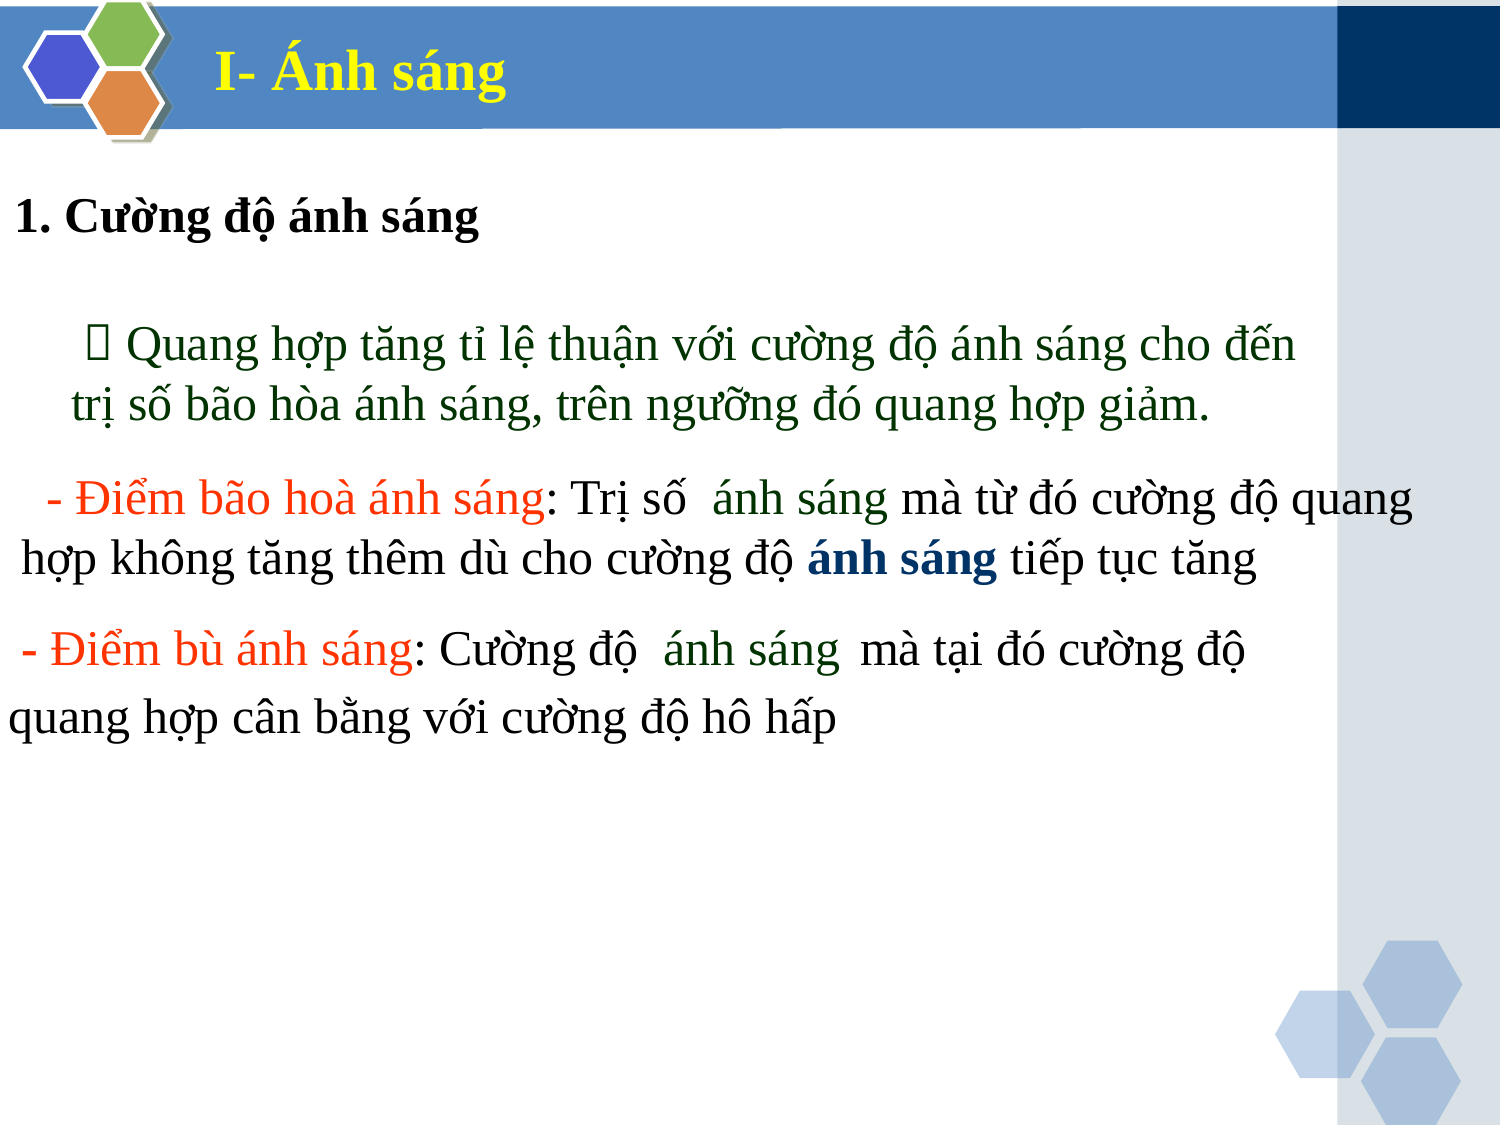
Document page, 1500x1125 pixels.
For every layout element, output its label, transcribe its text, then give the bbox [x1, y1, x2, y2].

text_box - Điểm bù ánh sáng: Cường độ ánh sáng mà tại đó cường độ quang hợp cân bằng với cường độ hô hấp [0, 608, 1394, 752]
text_box - Điểm bão hoà ánh sáng: Trị số ánh sáng mà từ đó cường độ quang hợp không tăng thêm dù cho cường độ ánh sáng tiếp tục tăng [6, 457, 1432, 592]
text_box 1. Cường độ ánh sáng [0, 174, 638, 250]
text_box I- Ánh sáng [200, 24, 538, 110]
text_box  Quang hợp tăng tỉ lệ thuận với cường độ ánh sáng cho đến trị số bão hòa ánh sáng, trên ngưỡng đó quang hợp giảm. [56, 302, 1332, 523]
